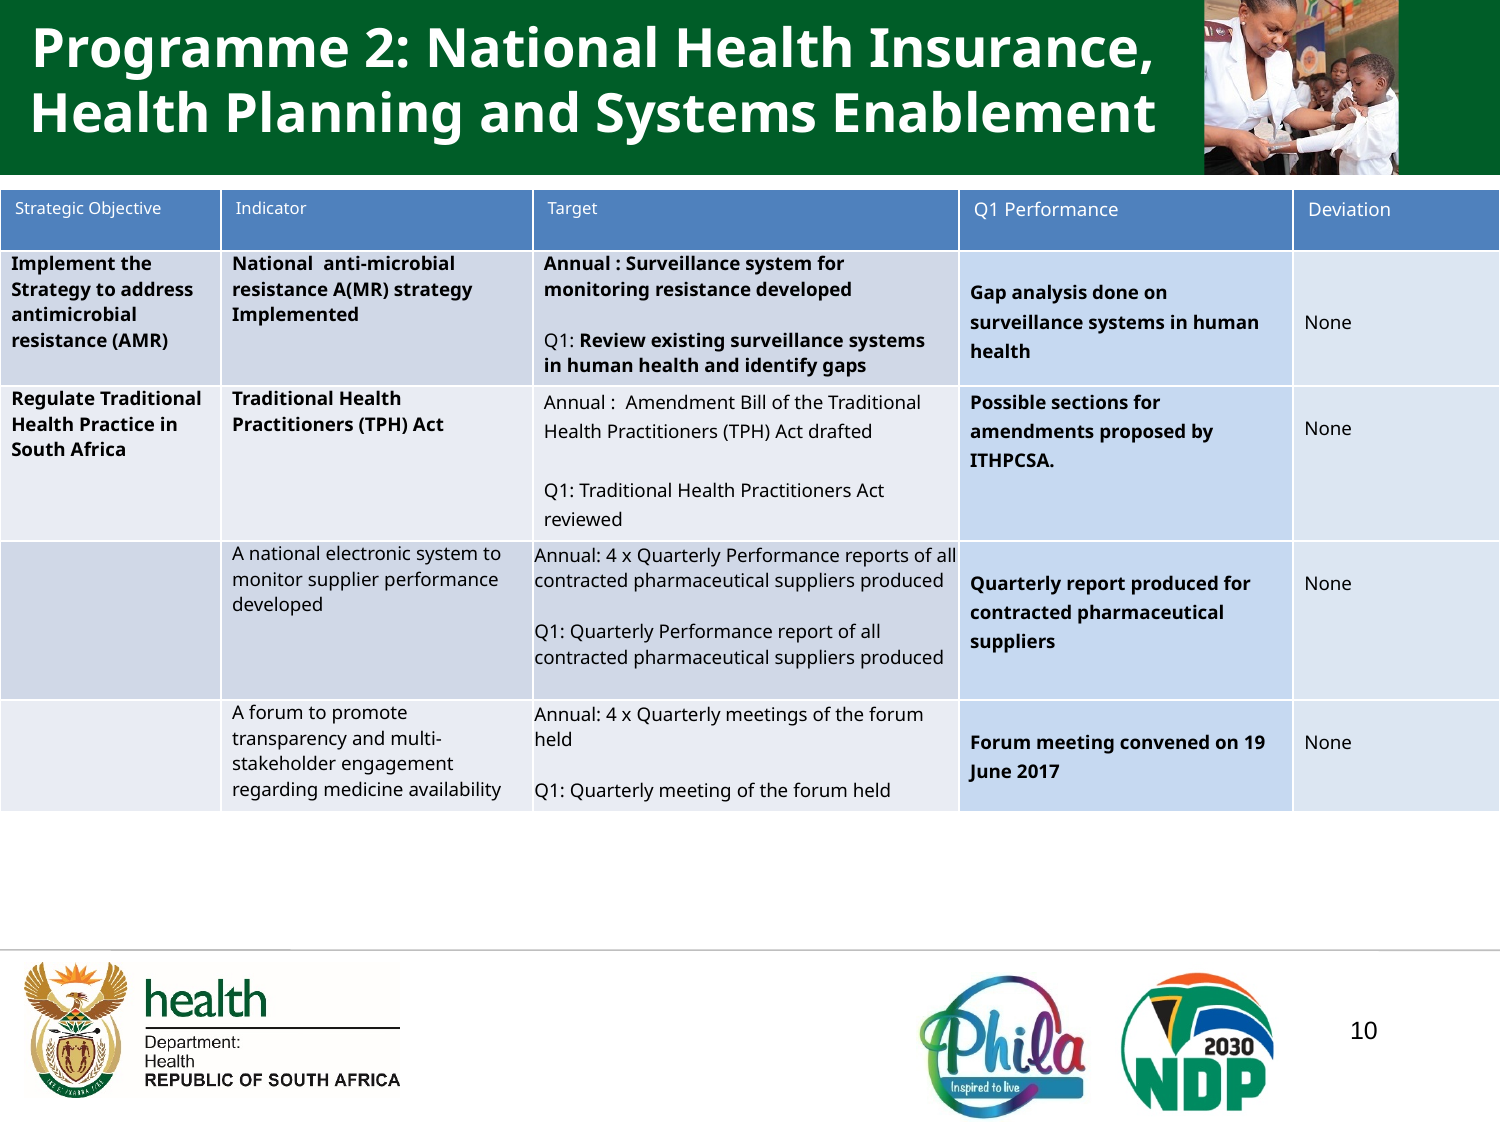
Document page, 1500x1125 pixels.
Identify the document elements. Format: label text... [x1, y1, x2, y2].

table_cell Annual: 4 x Quarterly meetings of the forum held Q1: Quarterly meeting of the forum held [534, 701, 958, 811]
table_cell Forum meeting convened on 19 June 2017 [960, 701, 1292, 811]
picture [916, 972, 1092, 1006]
table_cell Annual : Surveillance system for monitoring resistance developed Q1: Review existing surveillance systems in human health and identify gaps [534, 252, 958, 385]
picture [24, 962, 400, 1098]
table_cell [1, 542, 220, 699]
table_cell Regulate Traditional Health Practice in South Africa [1, 387, 220, 540]
table_cell National anti-microbial resistance A(MR) strategy Implemented [222, 252, 532, 385]
table_cell Annual: 4 x Quarterly Performance reports of all contracted pharmaceutical suppliers produced Q1: Quarterly Performance report of all contracted pharmaceutical suppliers produced [534, 542, 958, 699]
text_box Programme 2: National Health Insurance, Health Planning and Systems Enablement [0, 0, 1187, 151]
table_header Target [534, 190, 958, 250]
table_cell [1, 701, 220, 811]
table_header Q1 Performance [960, 190, 1292, 250]
title 10 [620, 1006, 1400, 1125]
table_cell Traditional Health Practitioners (TPH) Act [222, 387, 532, 540]
picture [1204, 0, 1399, 175]
table_header Strategic Objective [1, 190, 220, 250]
table_cell A forum to promote transparency and multi-stakeholder engagement regarding medicine availability [222, 701, 532, 811]
table_cell A national electronic system to monitor supplier performance developed [222, 542, 532, 699]
table_cell None [1294, 387, 1499, 540]
table_cell None [1294, 252, 1499, 385]
table_cell Possible sections for amendments proposed by ITHPCSA. [960, 387, 1292, 540]
table_cell None [1294, 701, 1499, 811]
picture [1115, 962, 1289, 1006]
table_cell None [1294, 542, 1499, 699]
table_cell Gap analysis done on surveillance systems in human health [960, 252, 1292, 385]
table_header Deviation [1294, 190, 1499, 250]
table_cell Quarterly report produced for contracted pharmaceutical suppliers [960, 542, 1292, 699]
table_cell Annual : Amendment Bill of the Traditional Health Practitioners (TPH) Act drafted Q1: Traditional Health Practitioners Act reviewed [534, 387, 958, 540]
table_cell Implement the Strategy to address antimicrobial resistance (AMR) [1, 252, 220, 385]
table_header Indicator [222, 190, 532, 250]
